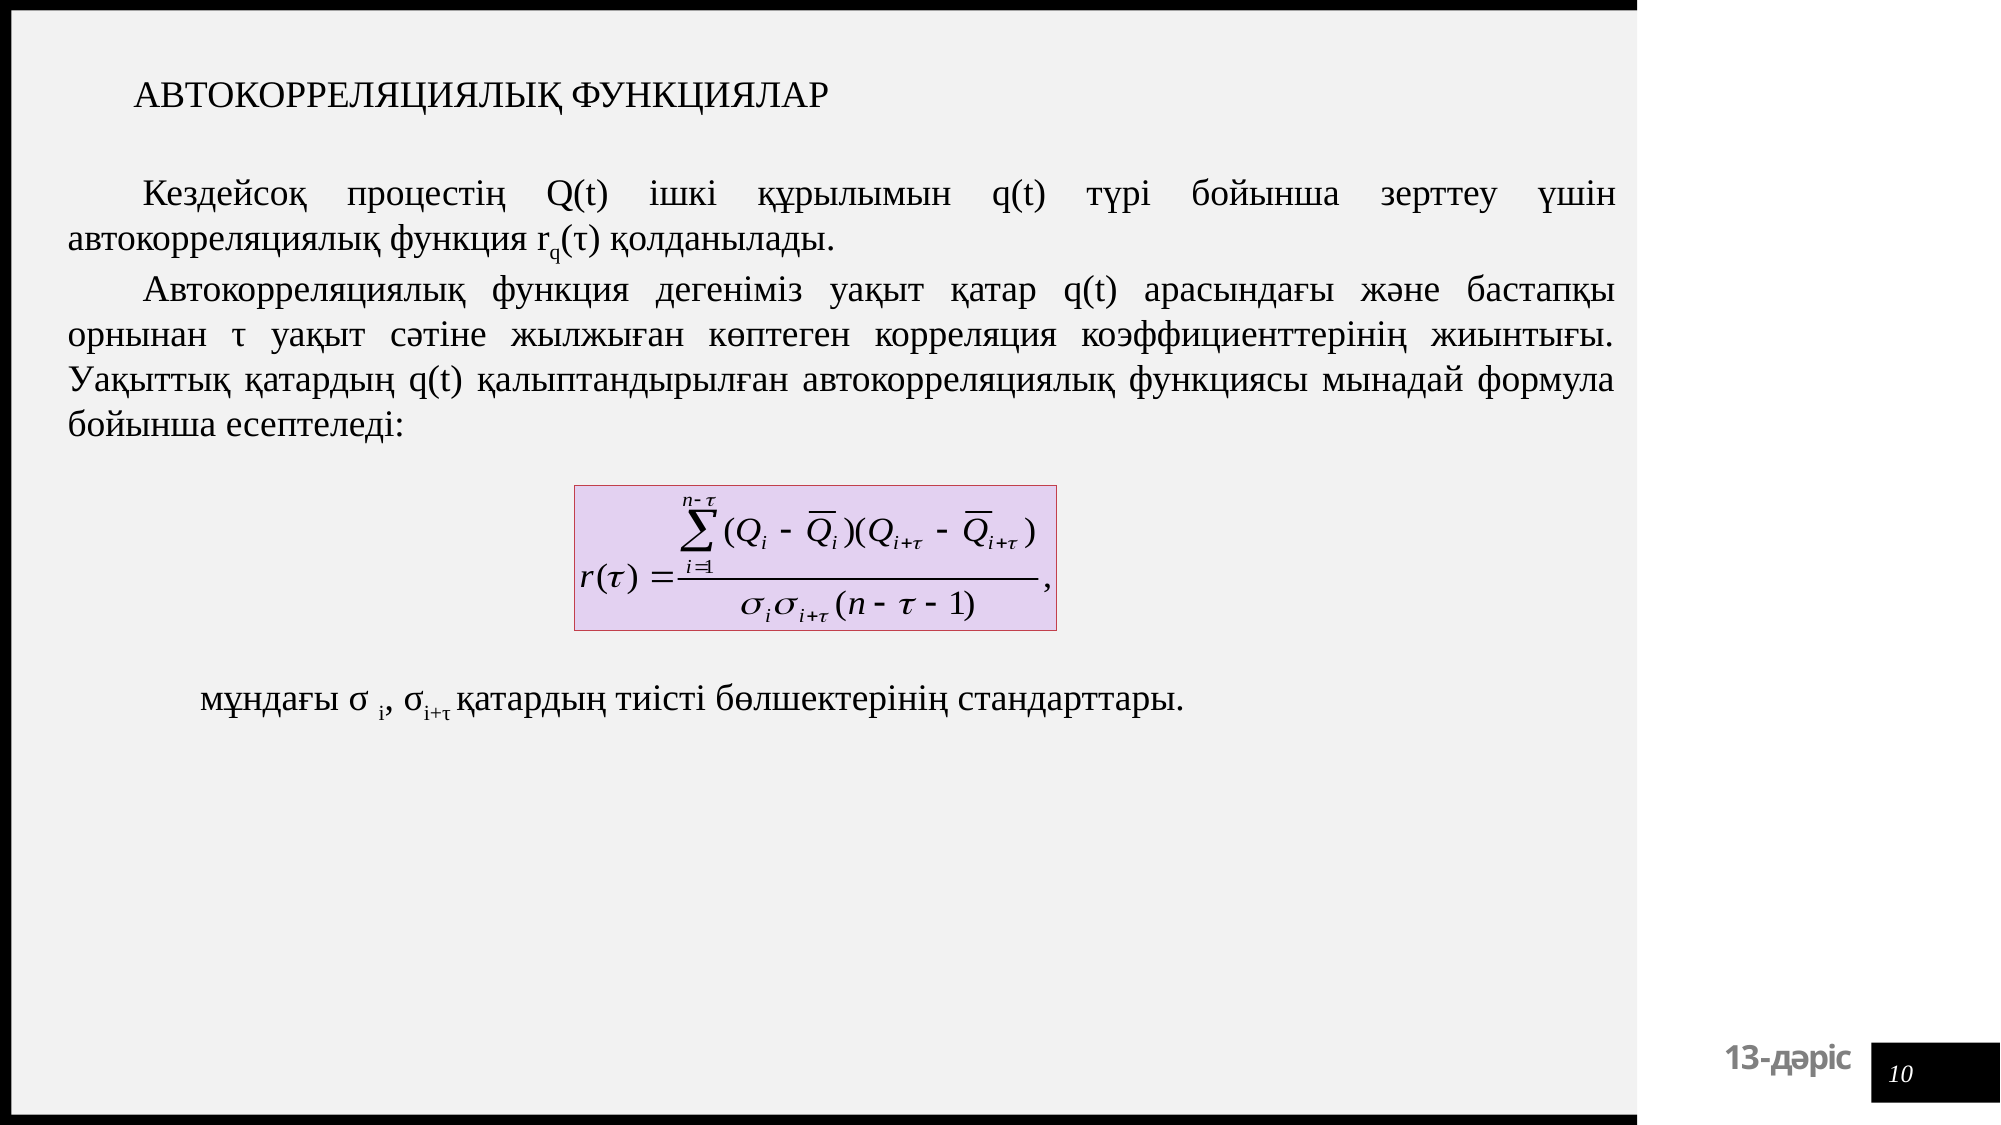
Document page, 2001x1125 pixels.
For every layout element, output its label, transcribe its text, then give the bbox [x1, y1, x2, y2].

text_box Кездейсоқ процестің Q(t) ішкі құрылымын q(t) түрі бойынша зерттеу үшін автокорреляциялық функция rq(τ) қолданылады. Автокорреляциялық функция дегеніміз уақыт қатар q(t) арасындағы және бастапқы орнынан τ уақыт сәтіне жылжыған көптеген корреляция коэффициенттерінің жиынтығы. Уақыттық қатардың q(t) қалыптандырылған автокорреляциялық функциясы мынадай формула бойынша есептеледі: [52, 160, 1631, 452]
text_box АВТОКОРРЕЛЯЦИЯЛЫҚ ФУНКЦИЯЛАР [118, 62, 854, 123]
text_box мұндағы σ i, σi+τ қатардың тиісті бөлшектерінің стандарттары. [185, 665, 1202, 732]
slide_number 10 [1877, 1050, 1924, 1096]
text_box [574, 485, 1057, 631]
